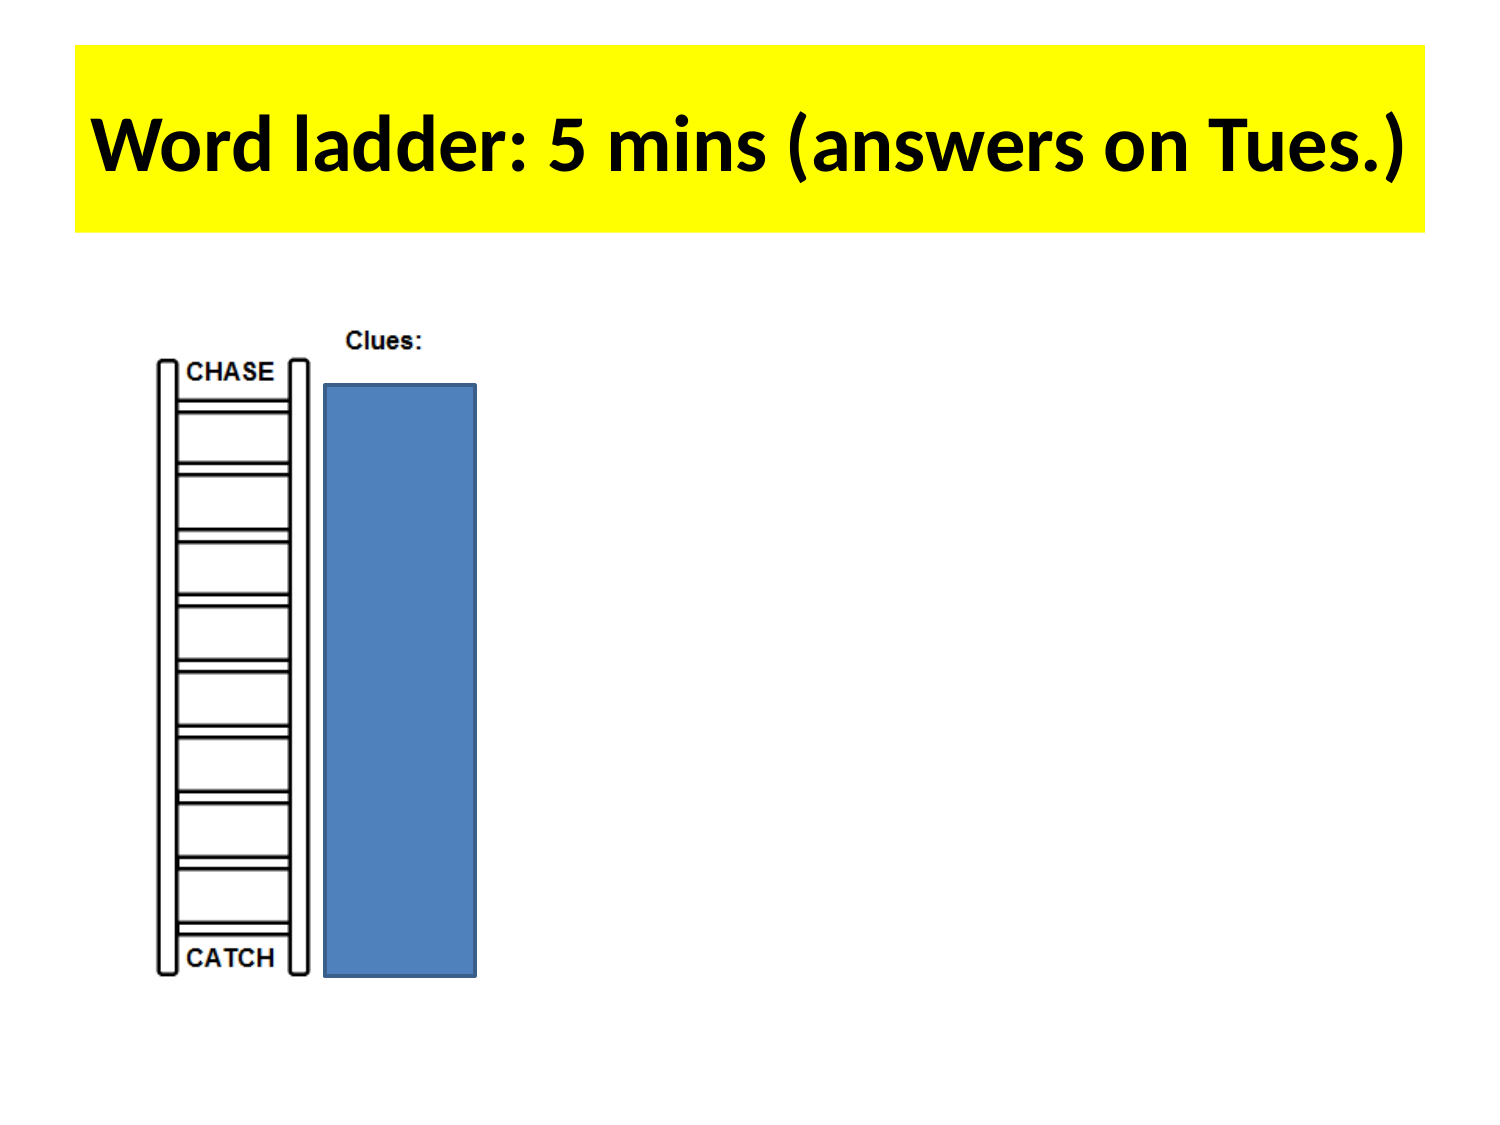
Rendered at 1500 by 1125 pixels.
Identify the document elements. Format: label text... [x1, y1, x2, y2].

title Word ladder: 5 mins (answers on Tues.) [75, 45, 1425, 233]
picture [111, 302, 510, 999]
